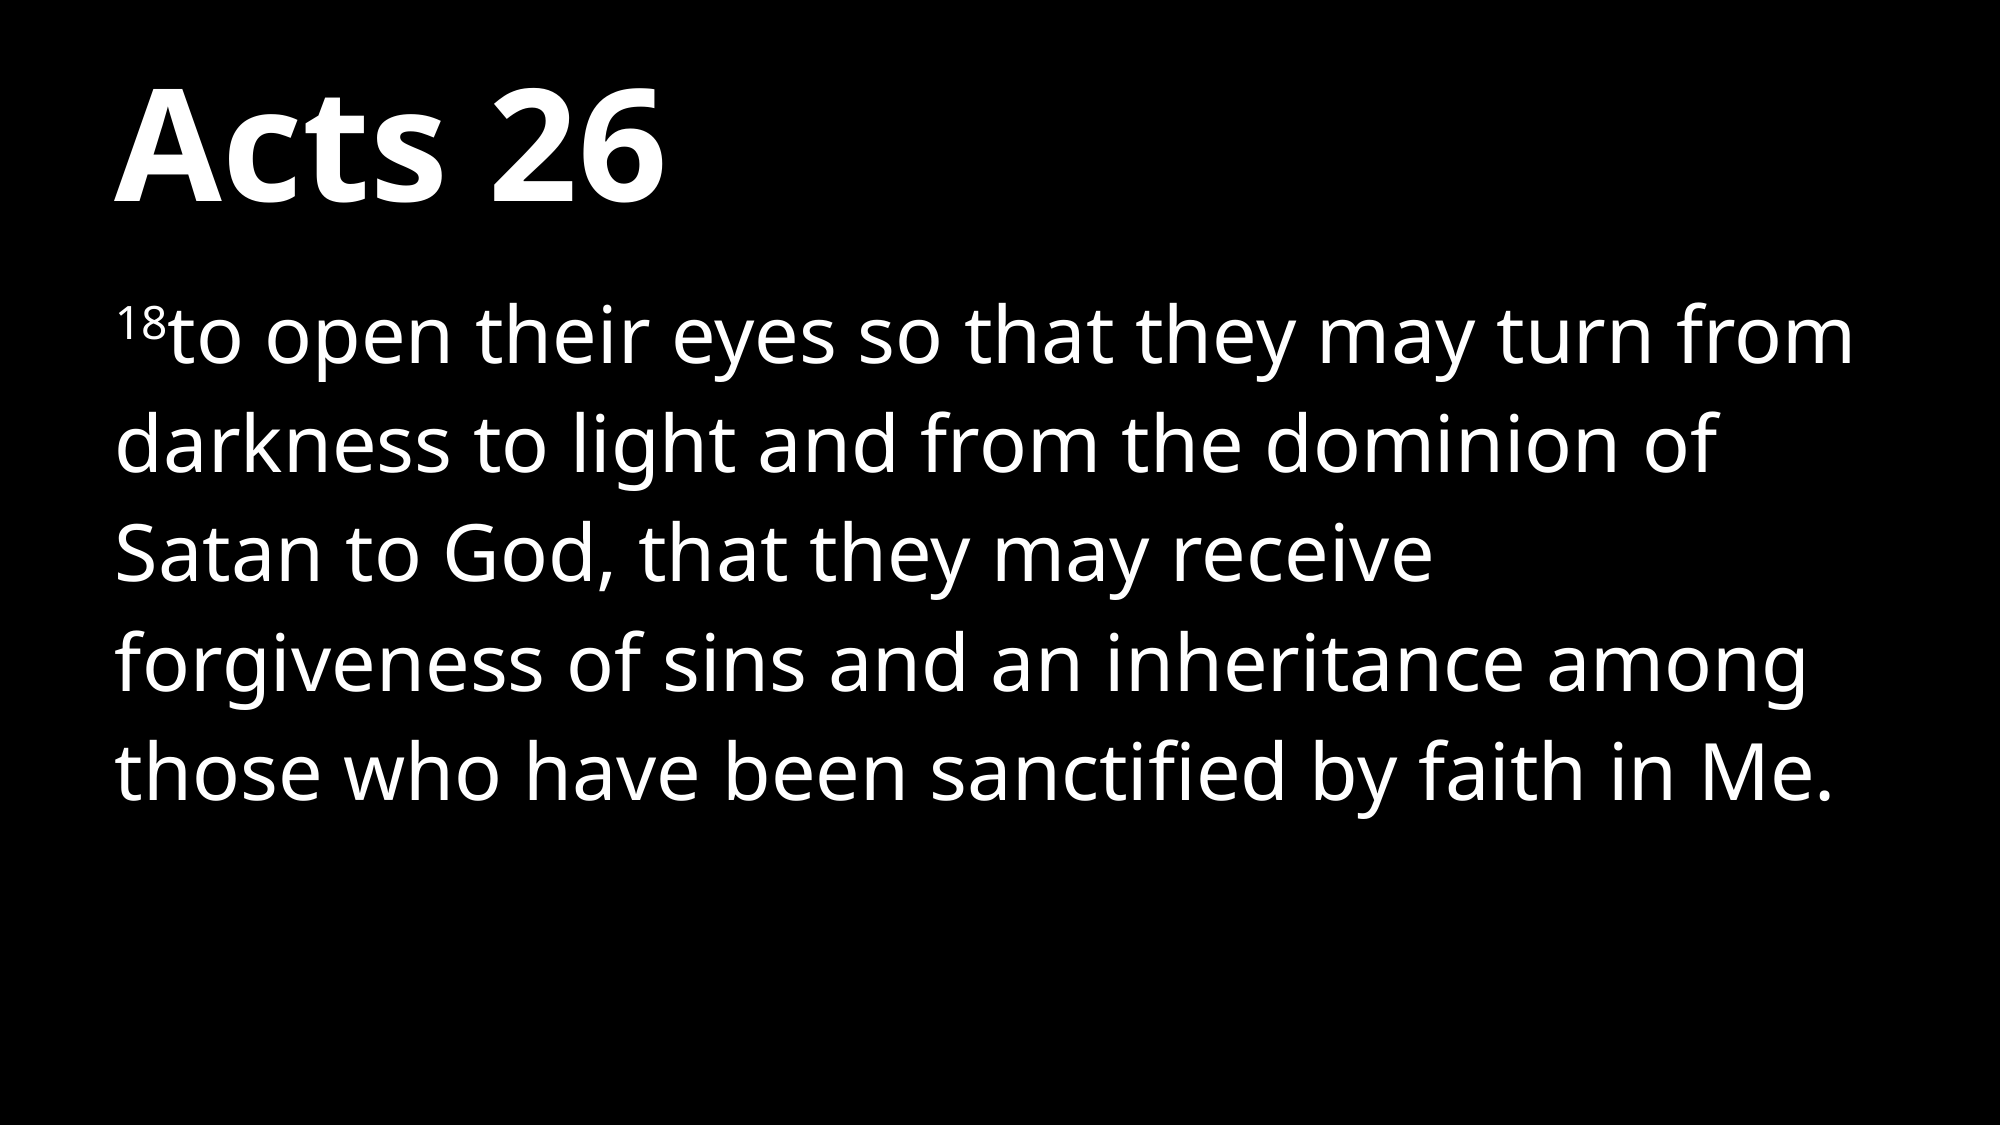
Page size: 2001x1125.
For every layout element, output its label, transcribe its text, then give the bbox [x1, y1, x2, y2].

list 18to open their eyes so that they may turn from darkness to light and from the dominion of Satan to God, that they may receive forgiveness of sins and an inheritance among those who have been sanctified by faith in Me. [99, 262, 1900, 1005]
title Acts 26 [99, 45, 1900, 233]
